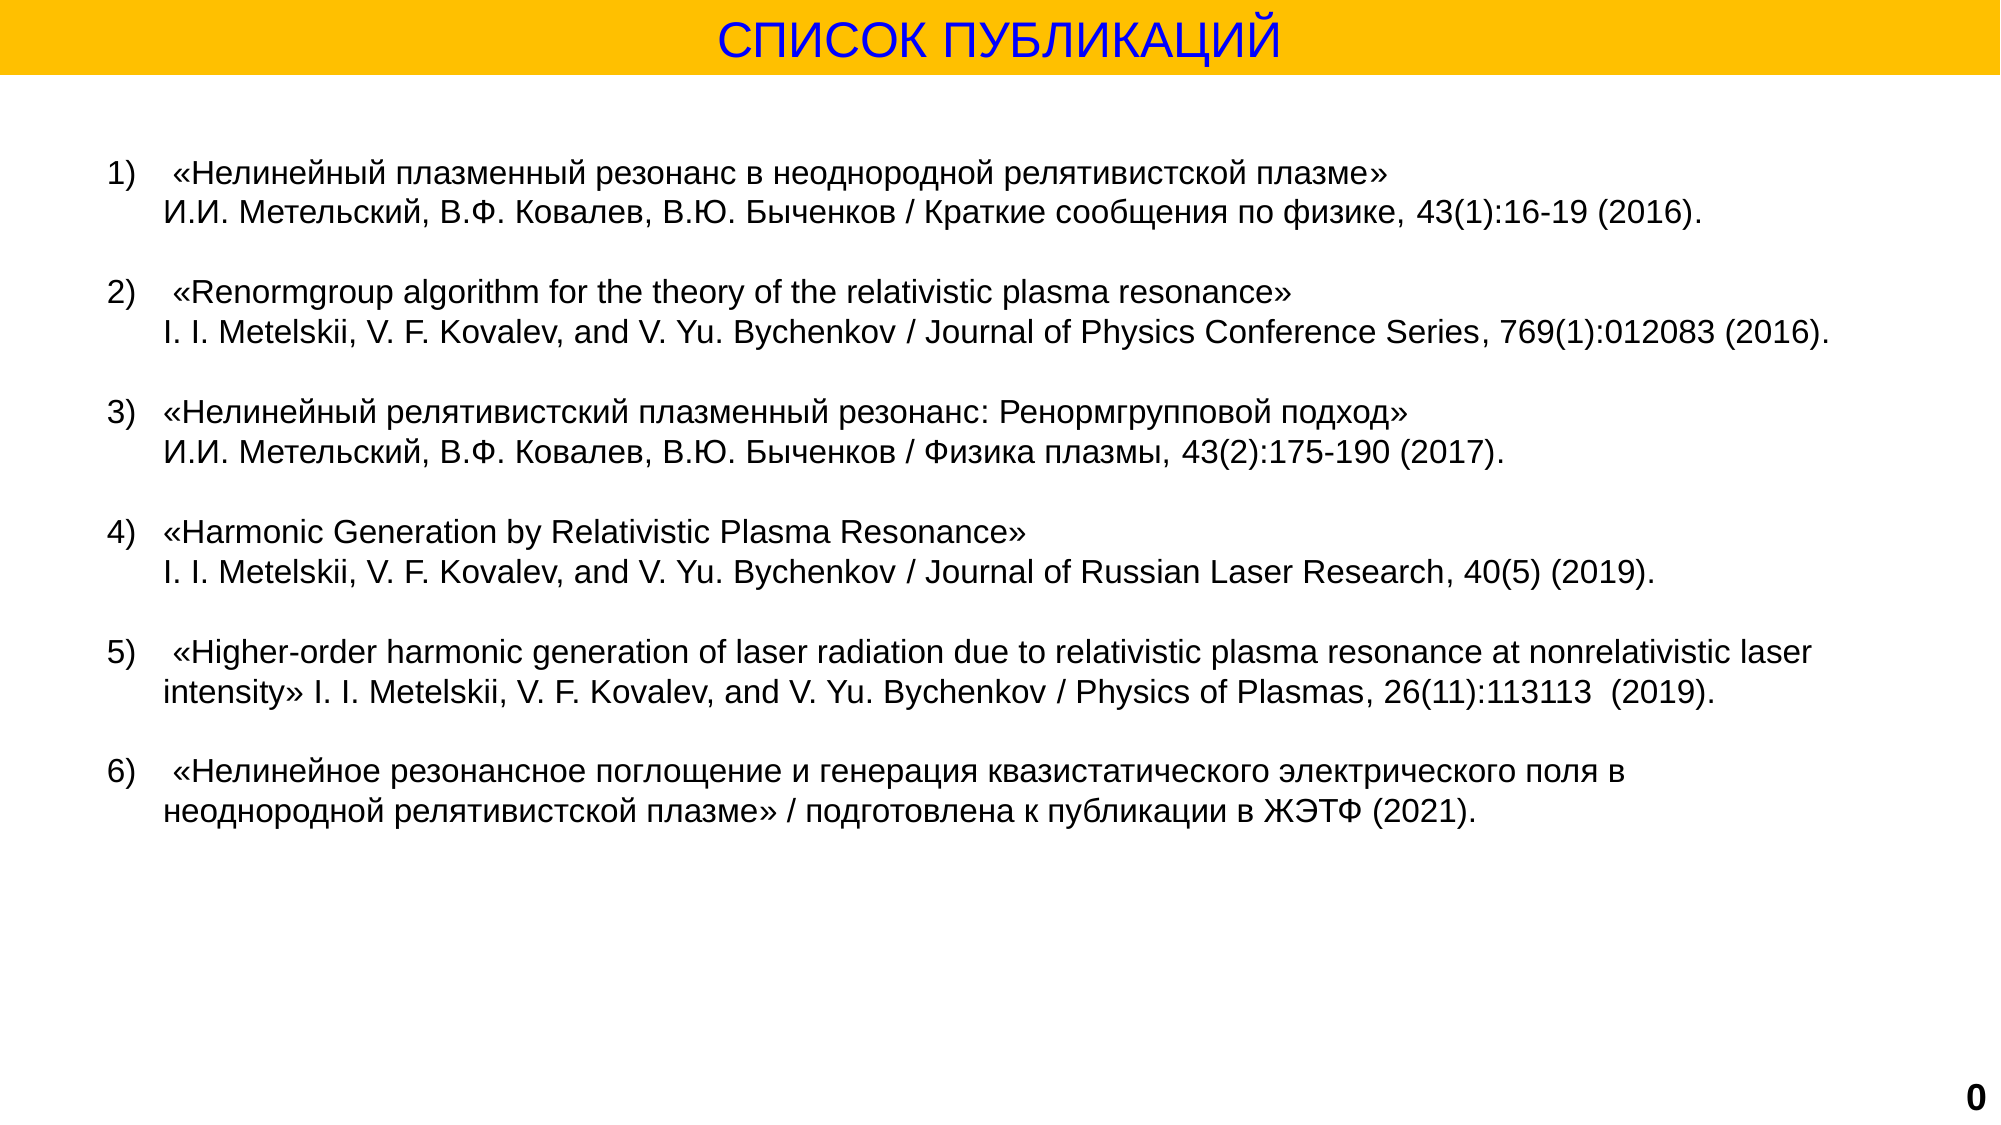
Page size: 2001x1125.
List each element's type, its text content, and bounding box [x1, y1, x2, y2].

text_box 0 [1926, 1068, 2000, 1124]
text_box «Нелинейный плазменный резонанс в неоднородной релятивистской плазме» И.И. Метельский, В.Ф. Ковалев, В.Ю. Быченков / Краткие сообщения по физике, 43(1):16-19 (2016). «Renormgroup algorithm for the theory of the relativistic plasma resonance» I. I. Metelskii, V. F. Kovalev, and V. Yu. Bychenkov / Journal of Physics Conference Series, 769(1):012083 (2016). «Нелинейный релятивистский плазменный резонанс: Ренормгрупповой подход» И.И. Метельский, В.Ф. Ковалев, В.Ю. Быченков / Физика плазмы, 43(2):175-190 (2017). «Harmonic Generation by Relativistic Plasma Resonance» I. I. Metelskii, V. F. Kovalev, and V. Yu. Bychenkov / Journal of Russian Laser Research, 40(5) (2019). «Higher-order harmonic generation of laser radiation due to relativistic plasma resonance at nonrelativistic laser intensity» I. I. Metelskii, V. F. Kovalev, and V. Yu. Bychenkov / Physics of Plasmas, 26(11):113113 (2019). «Нелинейное резонансное поглощение и генерация квазистатического электрического поля в неоднородной релятивистской плазме» / подготовлена к публикации в ЖЭТФ (2021). [92, 143, 1869, 837]
text_box СПИСОК ПУБЛИКАЦИЙ [0, 0, 2000, 75]
